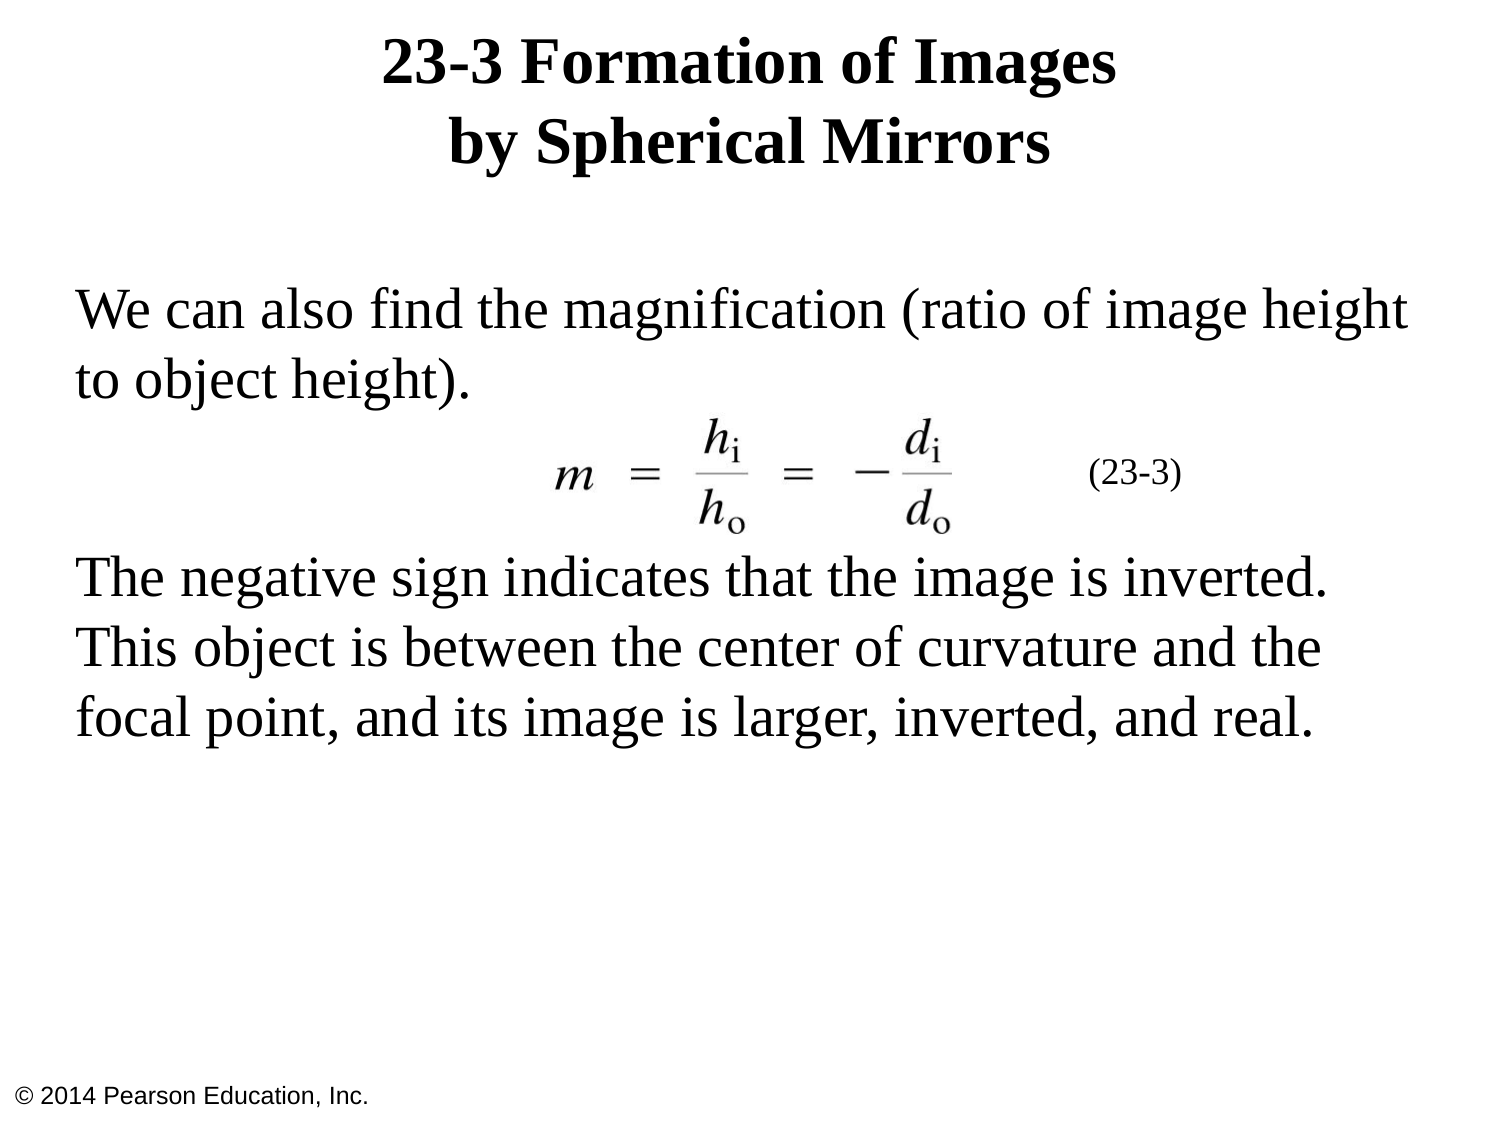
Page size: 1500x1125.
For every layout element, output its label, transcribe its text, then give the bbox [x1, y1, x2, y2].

slide_number © 2014 Pearson Education, Inc. [0, 1065, 401, 1125]
text_box (23-3) [1073, 439, 1198, 500]
list We can also find the magnification (ratio of image height to object height). The negative sign indicates that the image is inverted. This object is between the center of curvature and the focal point, and its image is larger, inverted, and real. [75, 262, 1425, 1005]
picture [549, 412, 953, 535]
title 23-3 Formation of Images by Spherical Mirrors [75, 2, 1425, 191]
